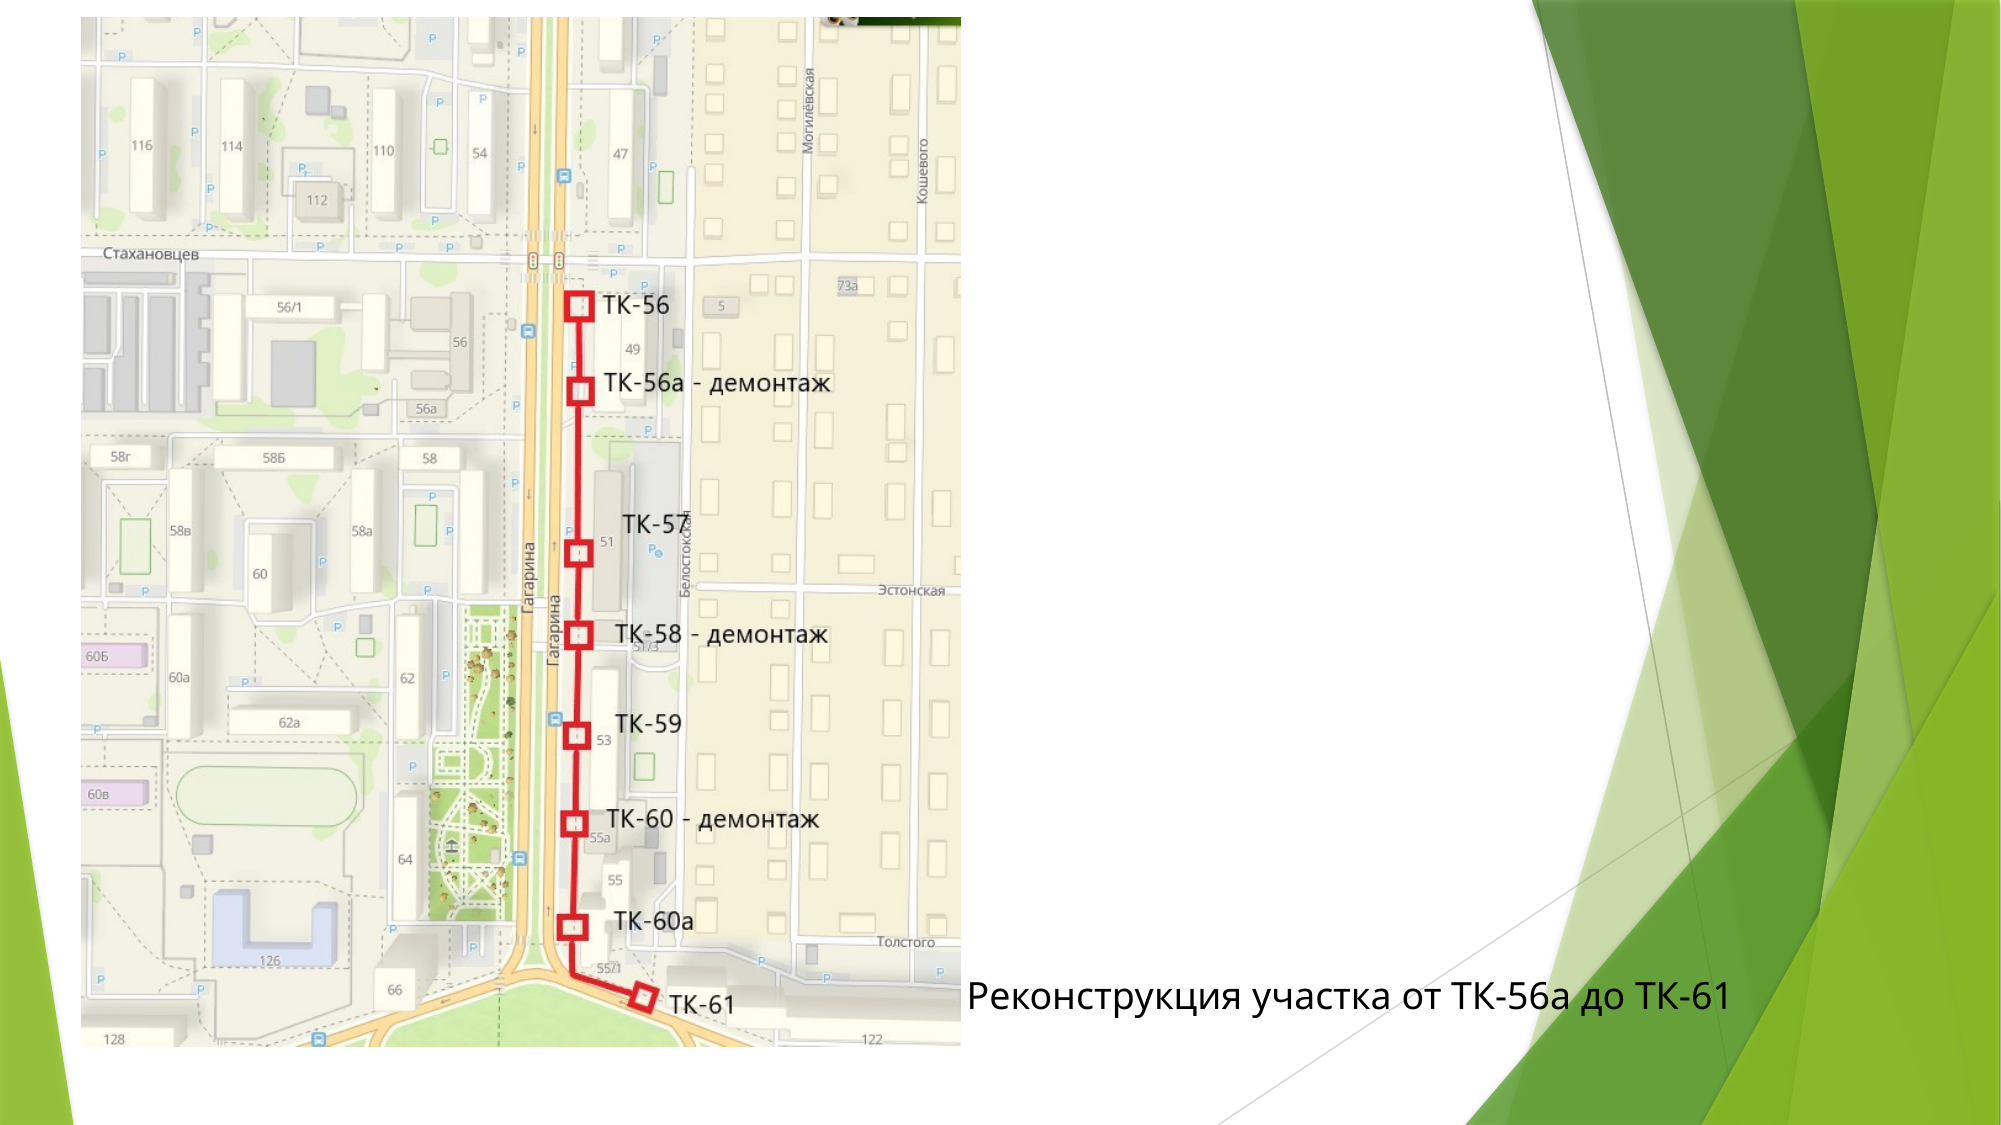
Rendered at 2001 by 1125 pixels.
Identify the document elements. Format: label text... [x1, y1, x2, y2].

text_box Реконструкция участка от ТК-56а до ТК-61 [966, 964, 1750, 1025]
picture [80, 16, 962, 1048]
